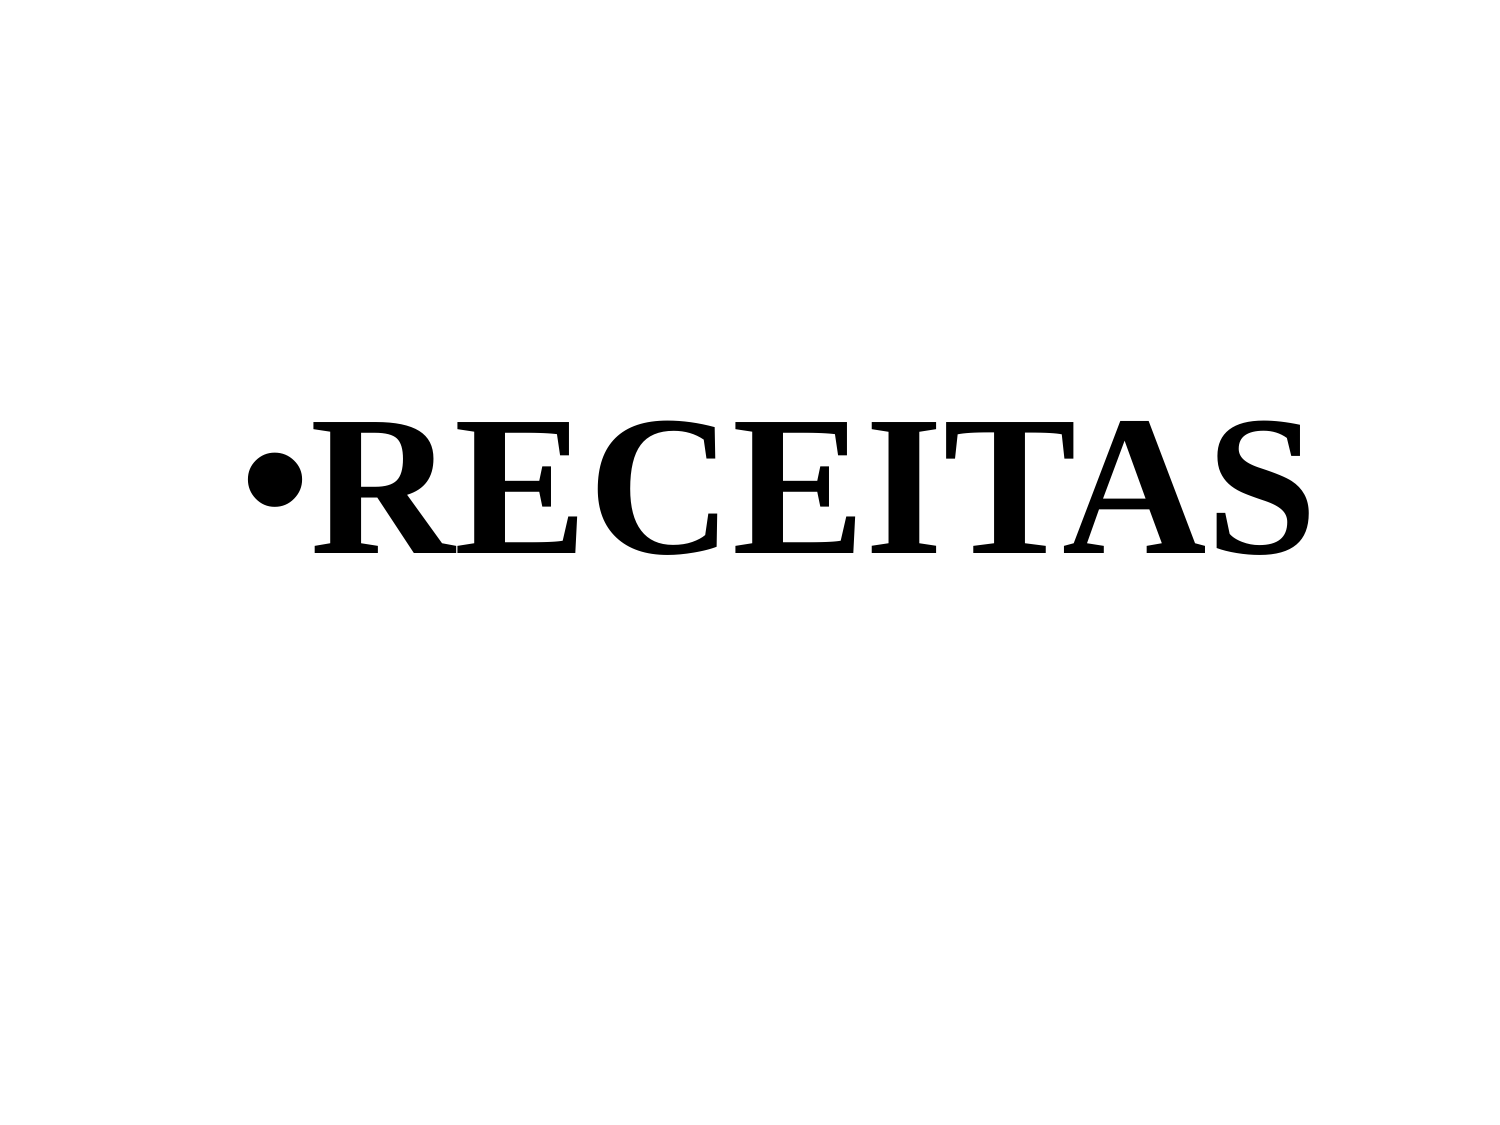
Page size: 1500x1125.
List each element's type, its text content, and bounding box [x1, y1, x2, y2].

list RECEITAS [123, 373, 1436, 681]
